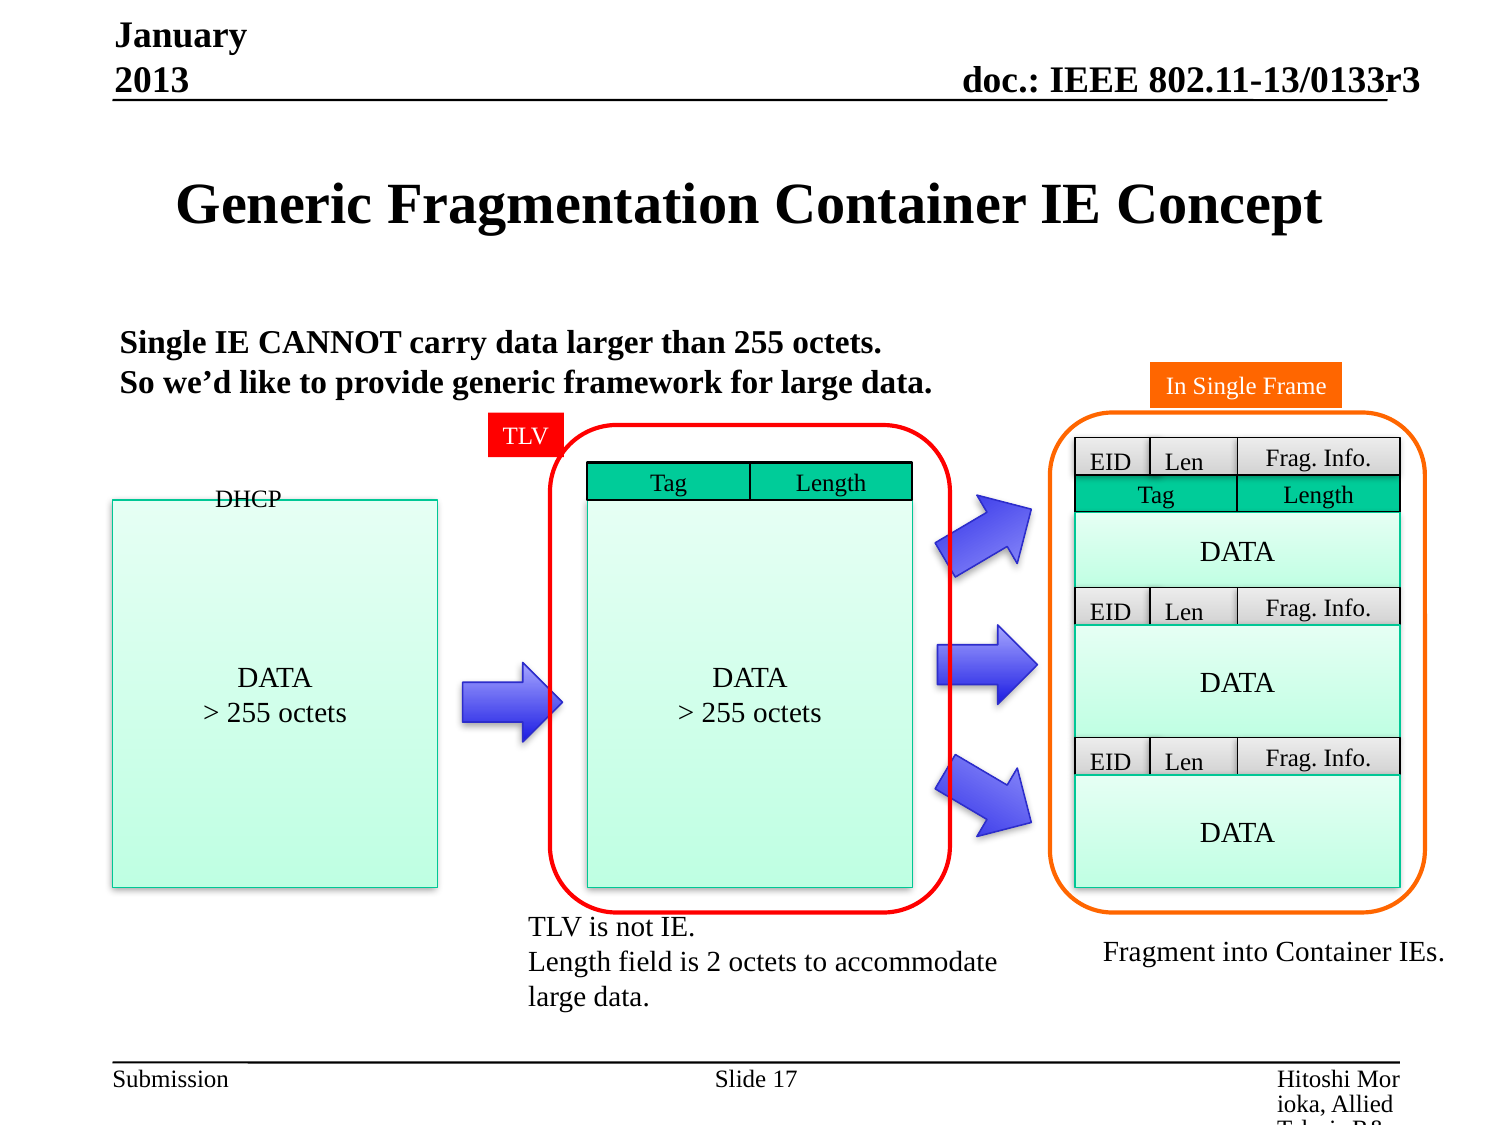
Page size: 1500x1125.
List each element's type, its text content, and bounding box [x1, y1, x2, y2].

text_box [950, 624, 1039, 706]
slide_number Slide 17 [712, 1061, 800, 1093]
title Generic Fragmentation Container IE Concept [112, 112, 1388, 288]
text_box TLV is not IE. Length field is 2 octets to accommodate large data. [513, 899, 1014, 1020]
text_box In Single Frame [1150, 362, 1342, 408]
text_box Fragment into Container IEs. [1088, 924, 1461, 975]
text_box [1049, 412, 1425, 913]
text_box DHCP [200, 474, 297, 520]
text_box [549, 424, 950, 913]
footer Hitoshi Morioka, Allied Telesis R&D Center [1276, 1061, 1402, 1093]
text_box [950, 753, 1033, 838]
text_box [461, 661, 549, 743]
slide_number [114, 54, 272, 101]
text_box DATA > 255 octets [112, 499, 438, 888]
text_box [950, 494, 1033, 578]
text_box Single IE CANNOT carry data larger than 255 octets. So we’d like to provide generic framework for large data. [104, 312, 949, 408]
text_box TLV [488, 412, 564, 458]
